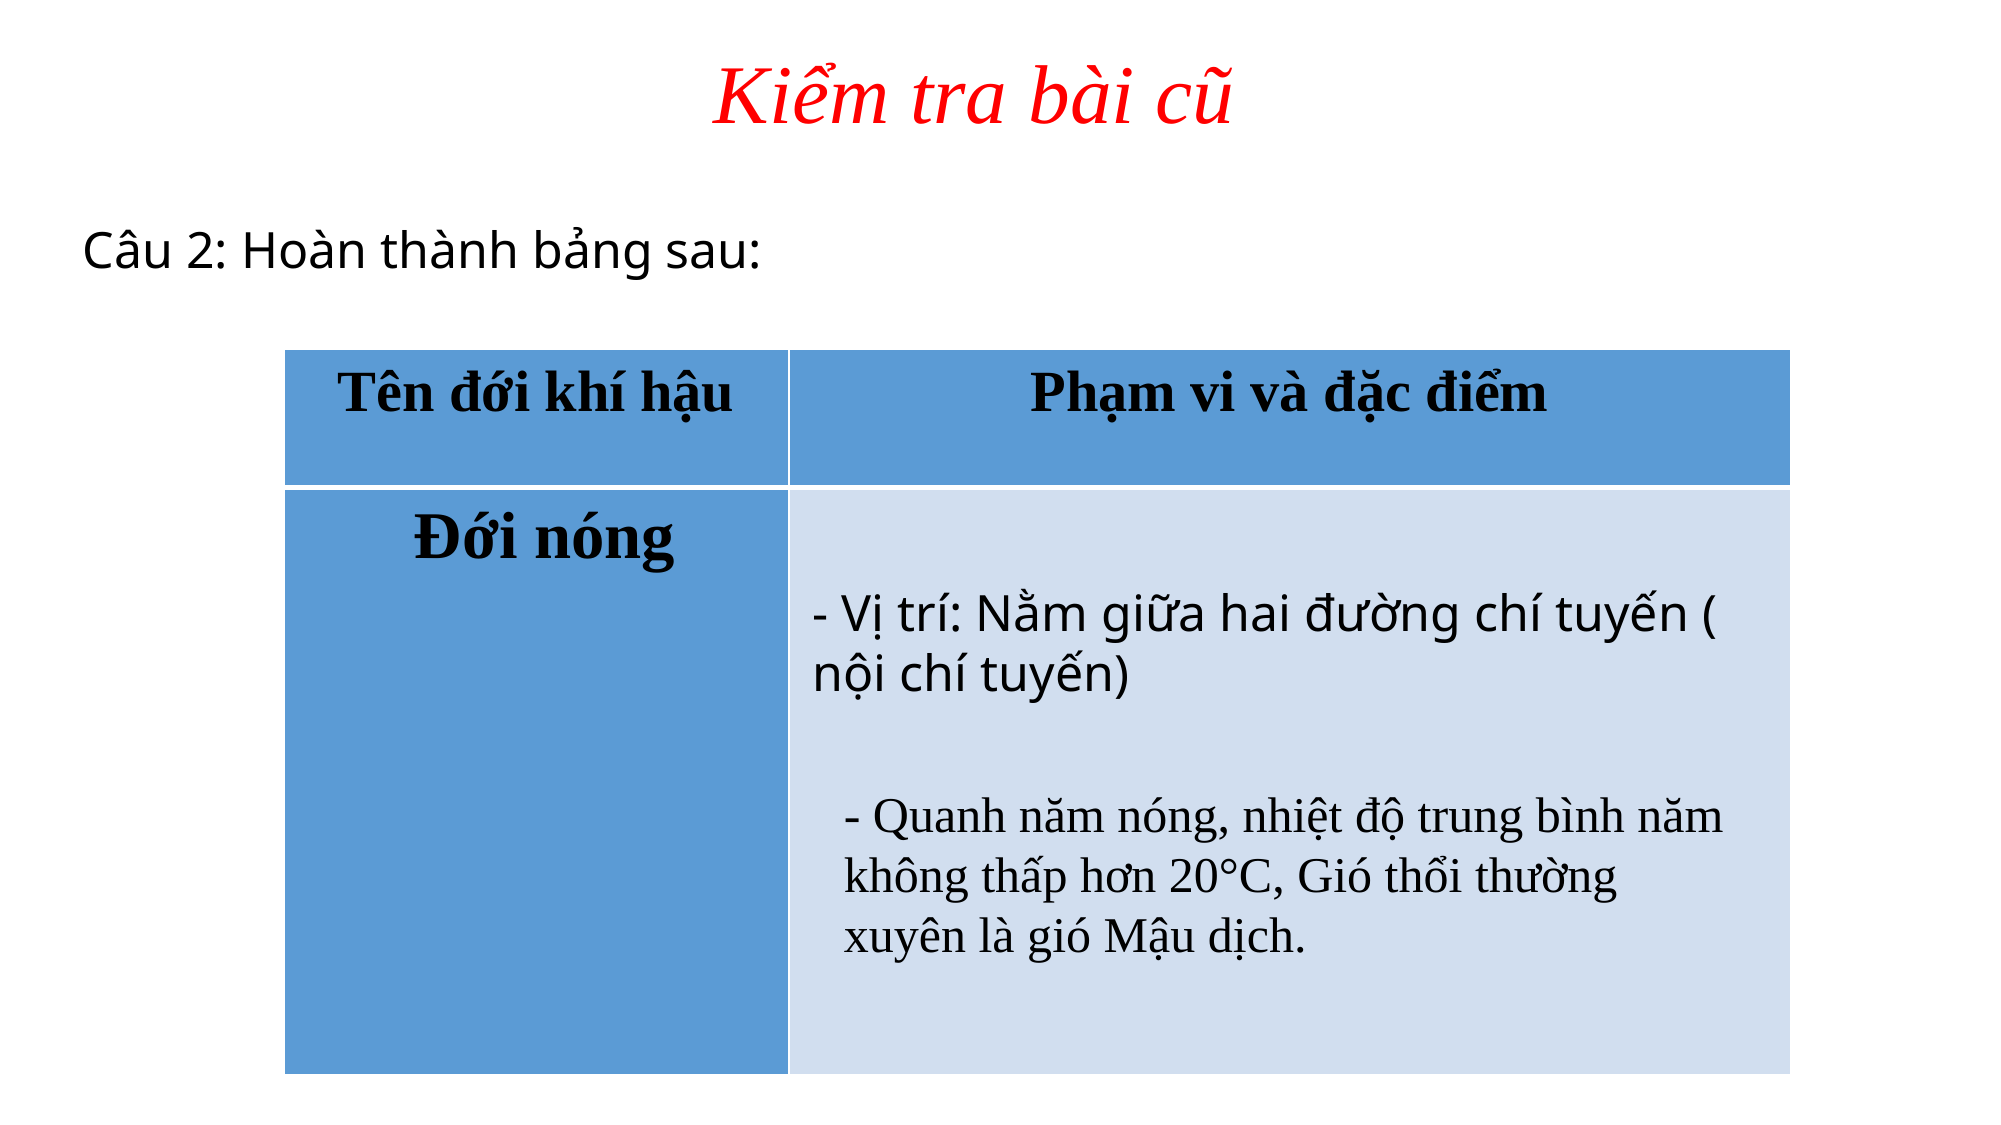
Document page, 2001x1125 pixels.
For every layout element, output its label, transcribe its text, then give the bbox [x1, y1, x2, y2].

table_header Tên đới khí hậu [285, 350, 788, 485]
text_box - Vị trí: Nằm giữa hai đường chí tuyến ( nội chí tuyến) [797, 574, 1744, 710]
text_box - Quanh năm nóng, nhiệt độ trung bình năm không thấp hơn 20°C, Gió thổi thường xuyên là gió Mậu dịch. [829, 774, 1744, 970]
text_box Câu 2: Hoàn thành bảng sau: [68, 211, 2000, 287]
table_cell [790, 490, 1790, 1074]
table_header Phạm vi và đặc điểm [790, 350, 1790, 485]
text_box Kiểm tra bài cũ [584, 32, 1365, 148]
table_cell Đới nóng [285, 490, 788, 1074]
